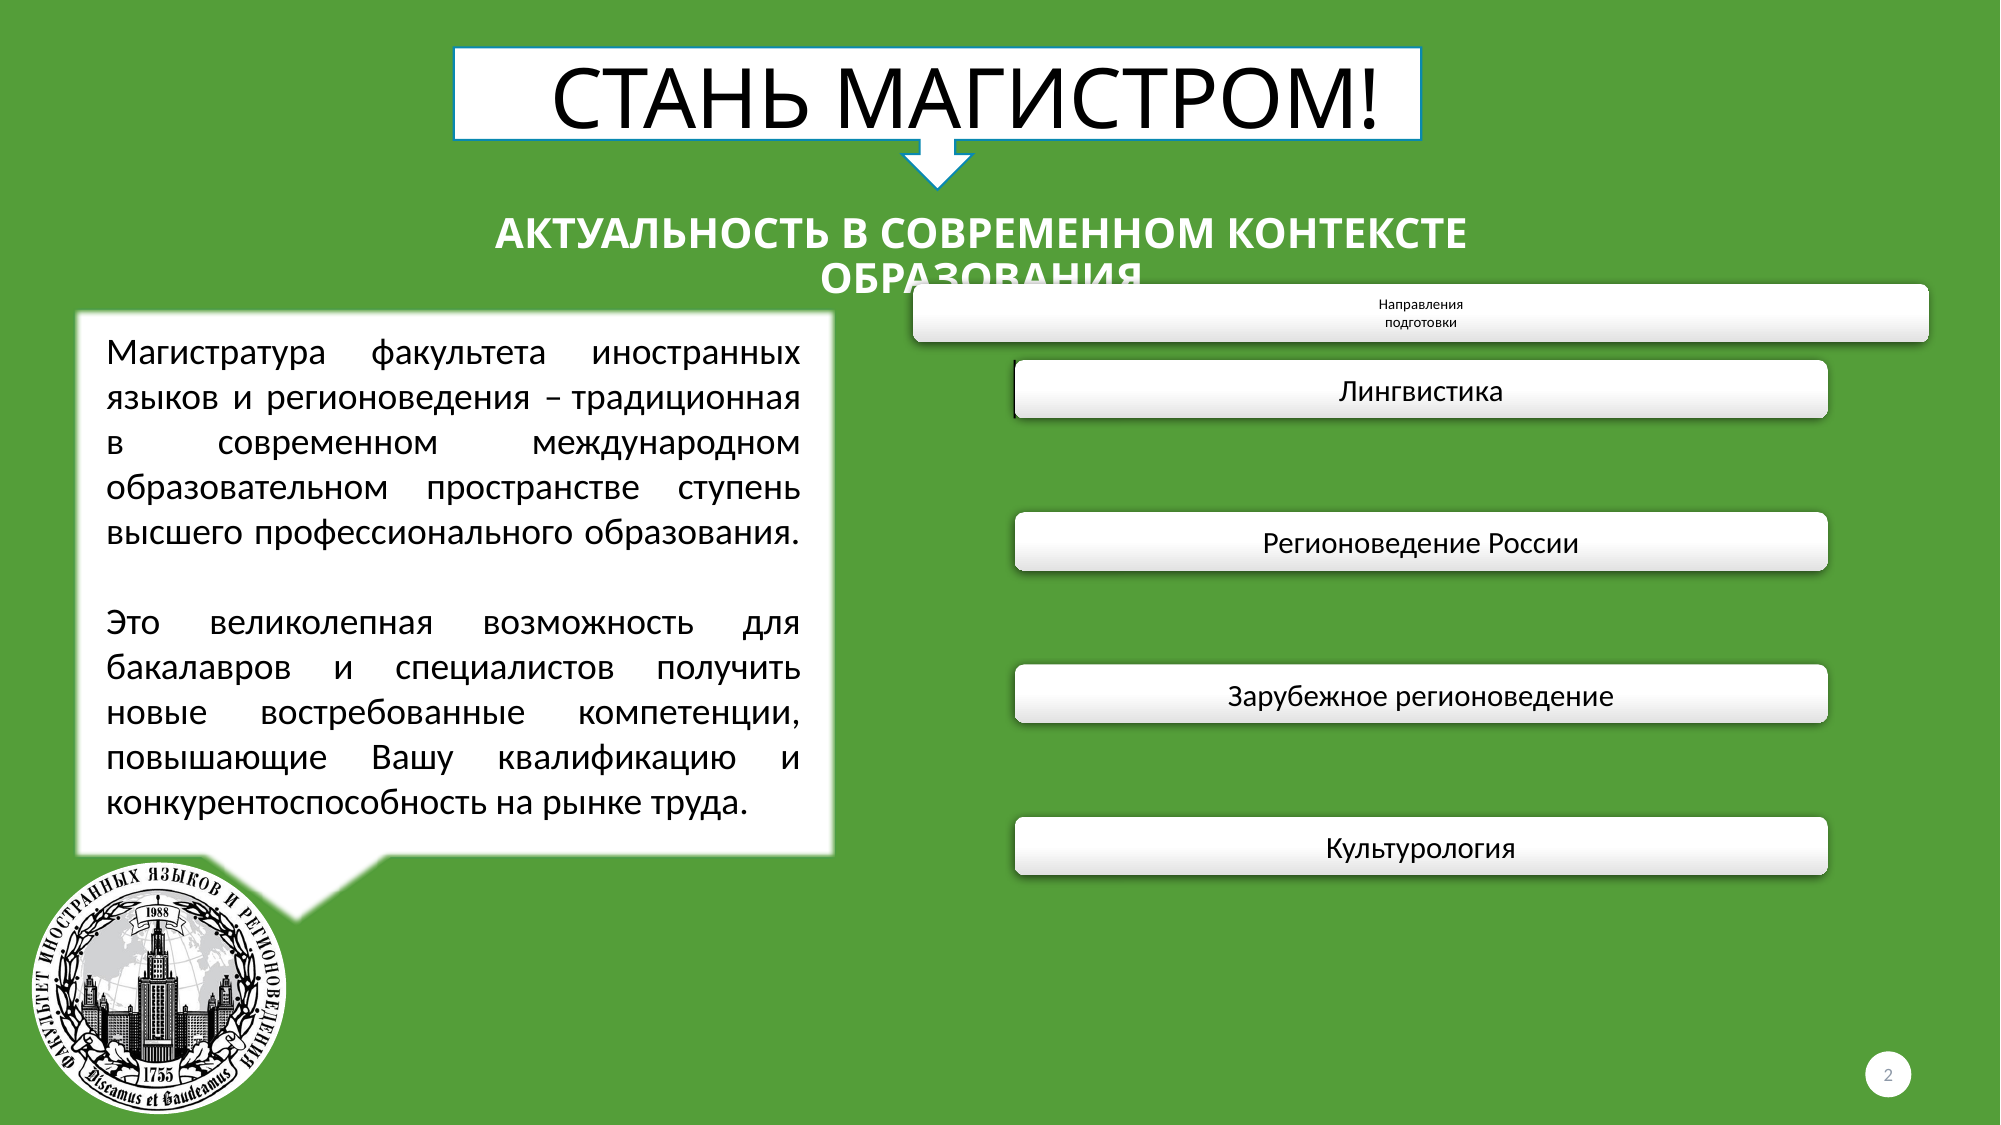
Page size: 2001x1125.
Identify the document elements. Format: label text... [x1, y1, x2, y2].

slide_number 2 [1864, 1059, 1913, 1090]
text_box [901, 155, 974, 192]
slide_number 2 [114, 342, 785, 809]
title Стань магистром! [101, 329, 785, 822]
list Актуальность в современном контексте образования [326, 205, 1637, 297]
title Стань магистром! [103, 0, 1829, 155]
text_box Магистратура факультета иностранных языков и регионоведения – традиционная в современном международном образовательном пространстве ступень высшего профессионального образования. Это великолепная возможность для бакалавров и специалистов получить новые востребованные компетенции, повышающие Вашу квалификацию и конкурентоспособность на рынке труда. [122, 350, 785, 801]
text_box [785, 283, 2000, 1028]
list Актуальность в современном контексте образования [108, 337, 785, 814]
picture [31, 862, 287, 1115]
text_box [81, 316, 785, 915]
